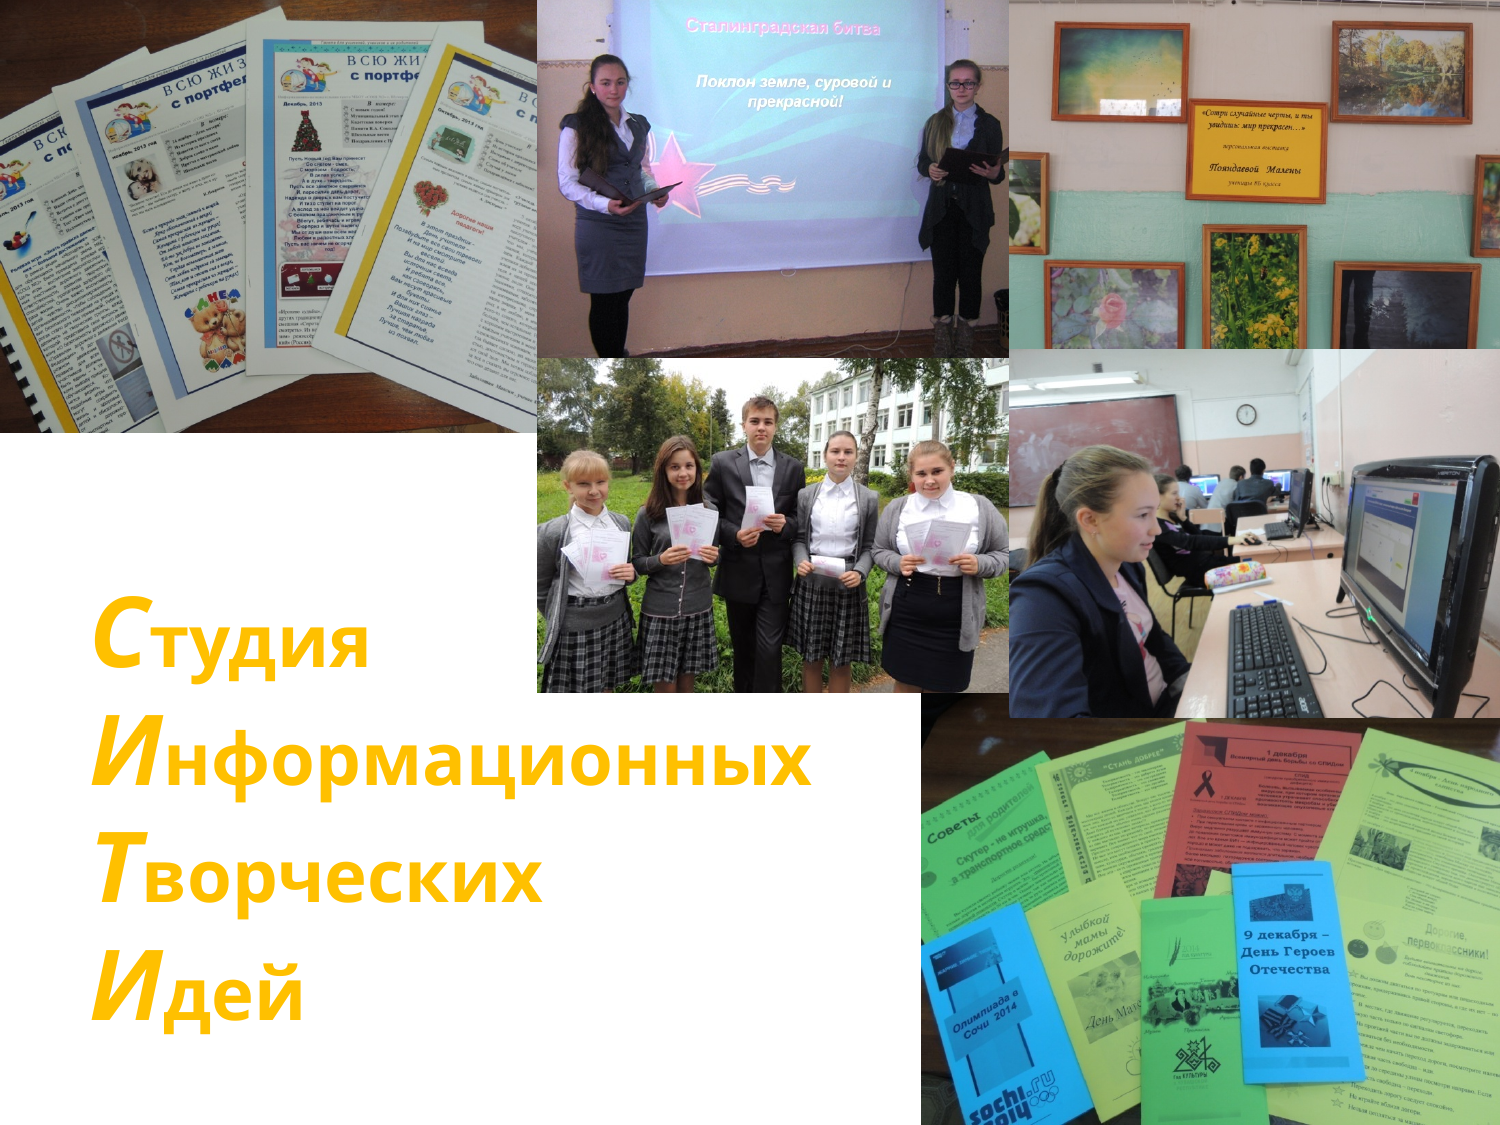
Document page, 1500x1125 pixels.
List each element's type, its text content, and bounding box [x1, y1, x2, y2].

text_box Студия Информационных Творческих Идей [74, 562, 915, 1047]
picture [0, 0, 1500, 1125]
